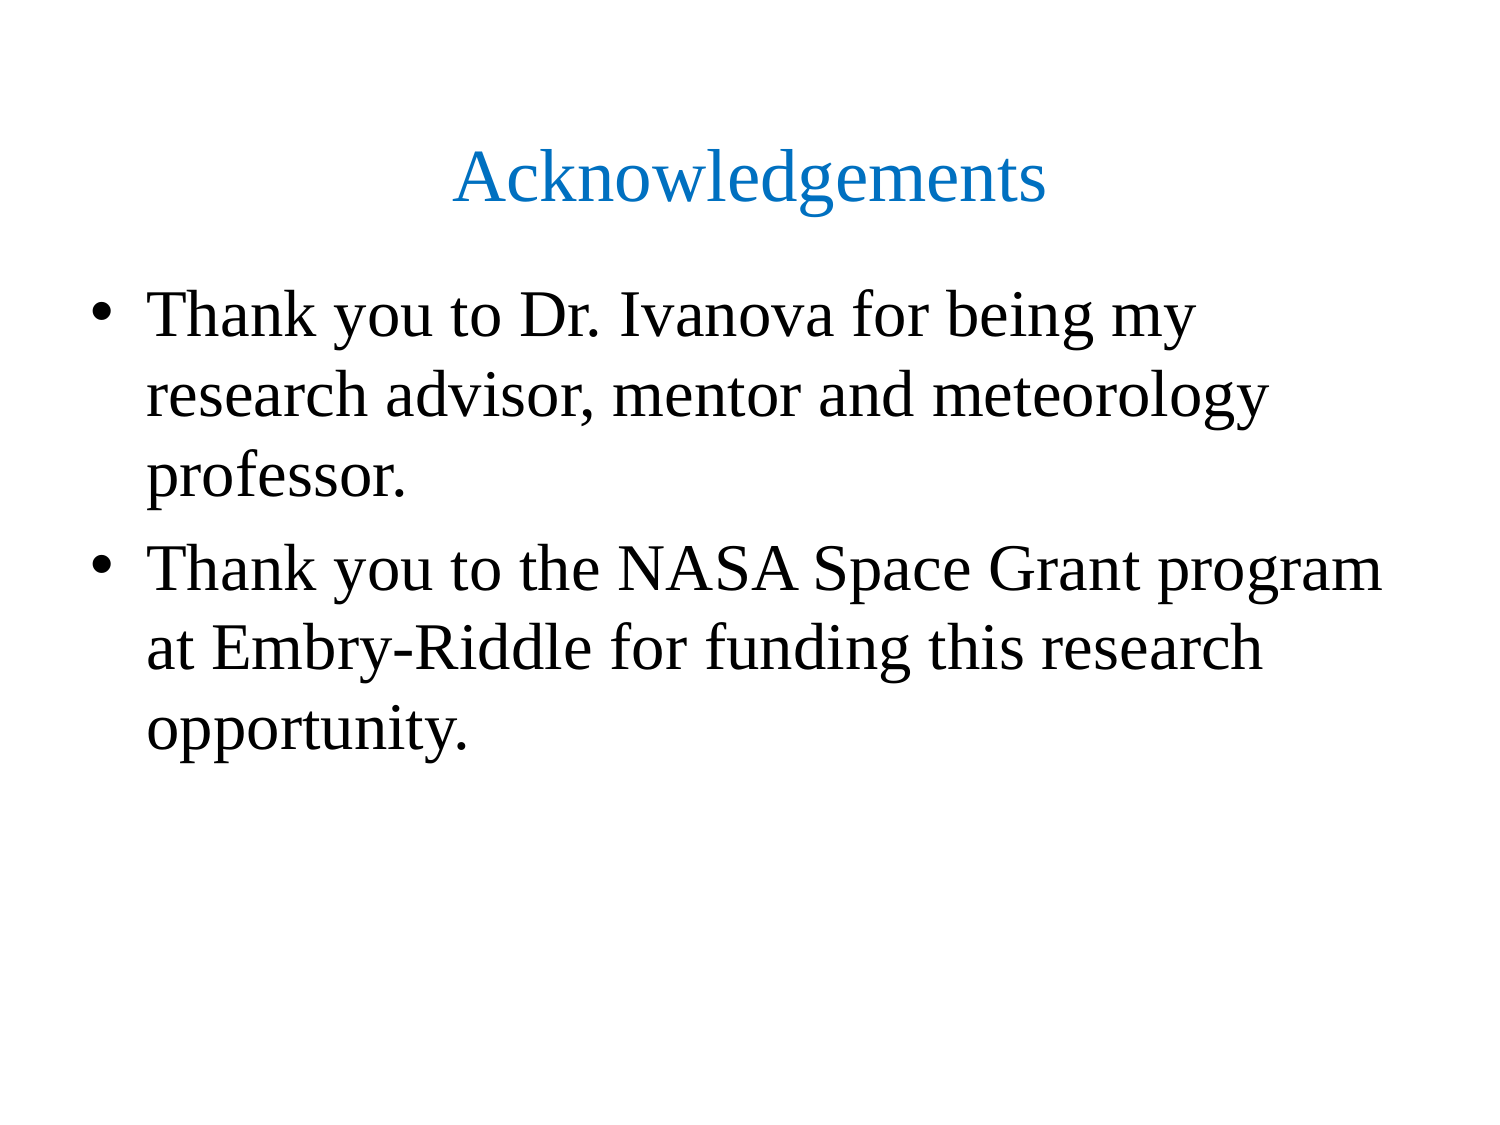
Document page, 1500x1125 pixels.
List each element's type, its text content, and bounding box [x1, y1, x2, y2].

list Thank you to Dr. Ivanova for being my research advisor, mentor and meteorology professor. Thank you to the NASA Space Grant program at Embry-Riddle for funding this research opportunity. [75, 262, 1425, 1005]
title Acknowledgements [103, 62, 1397, 262]
